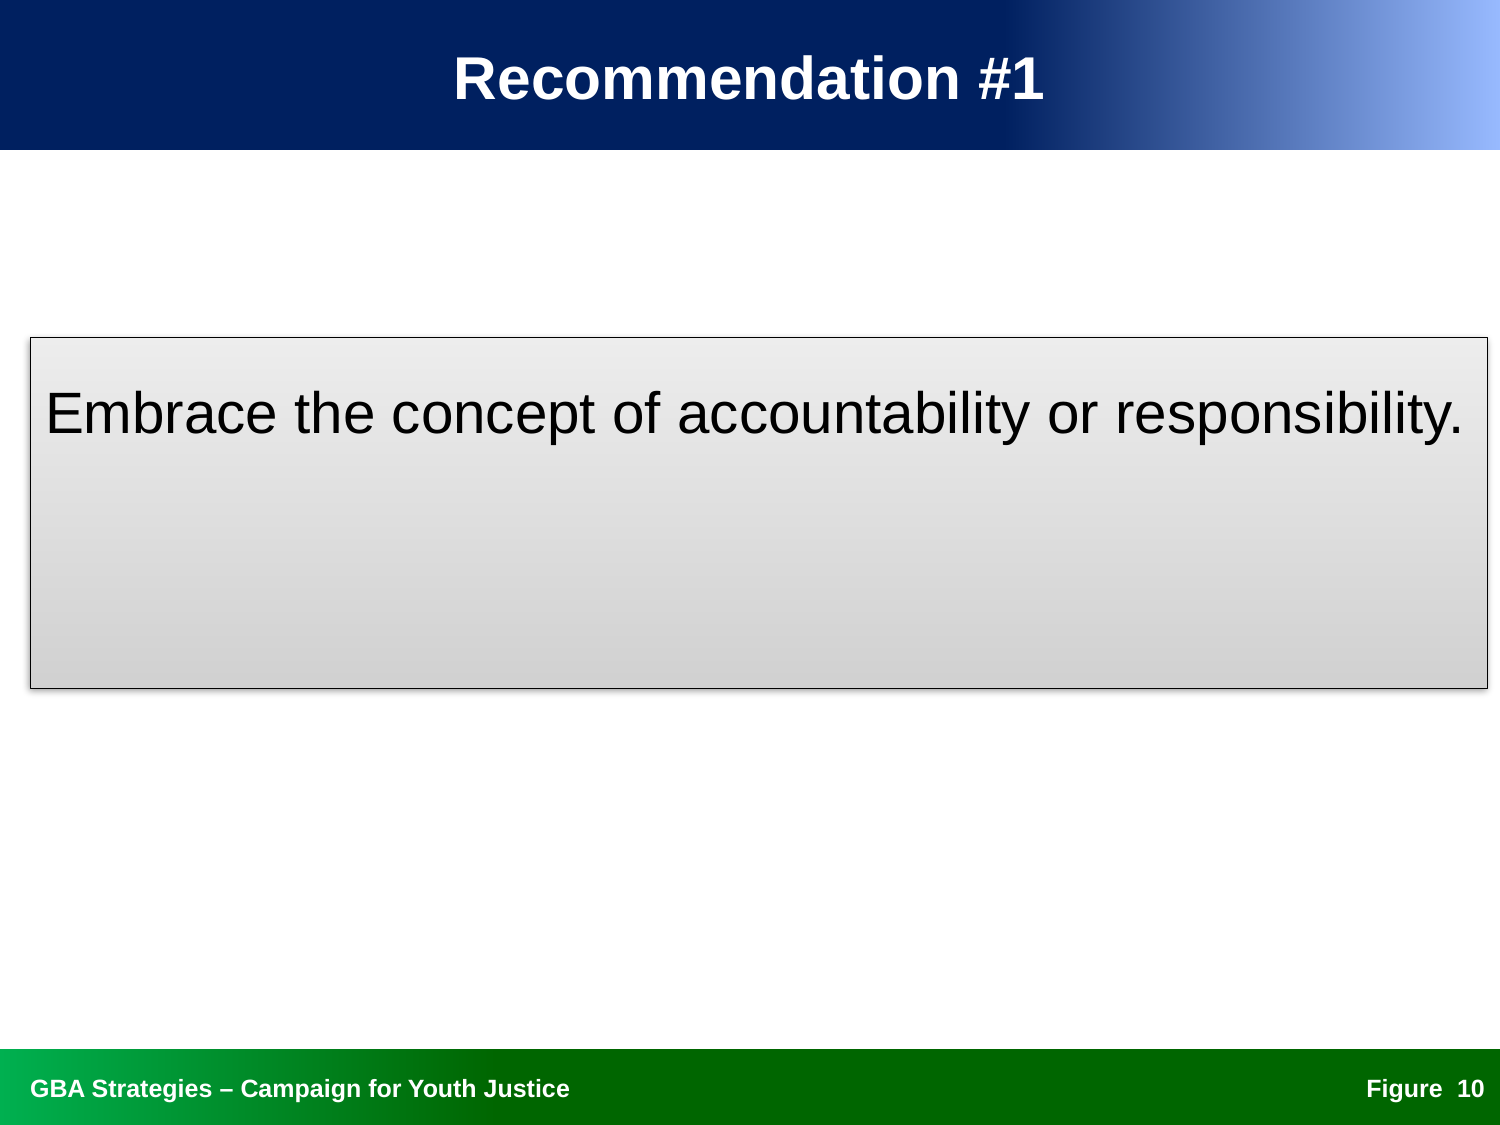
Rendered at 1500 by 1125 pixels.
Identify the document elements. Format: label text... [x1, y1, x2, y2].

text_box Embrace the concept of accountability or responsibility. [30, 337, 1488, 689]
title Recommendation #1 [0, 0, 1500, 150]
slide_number Figure 9 [1350, 1050, 1500, 1125]
